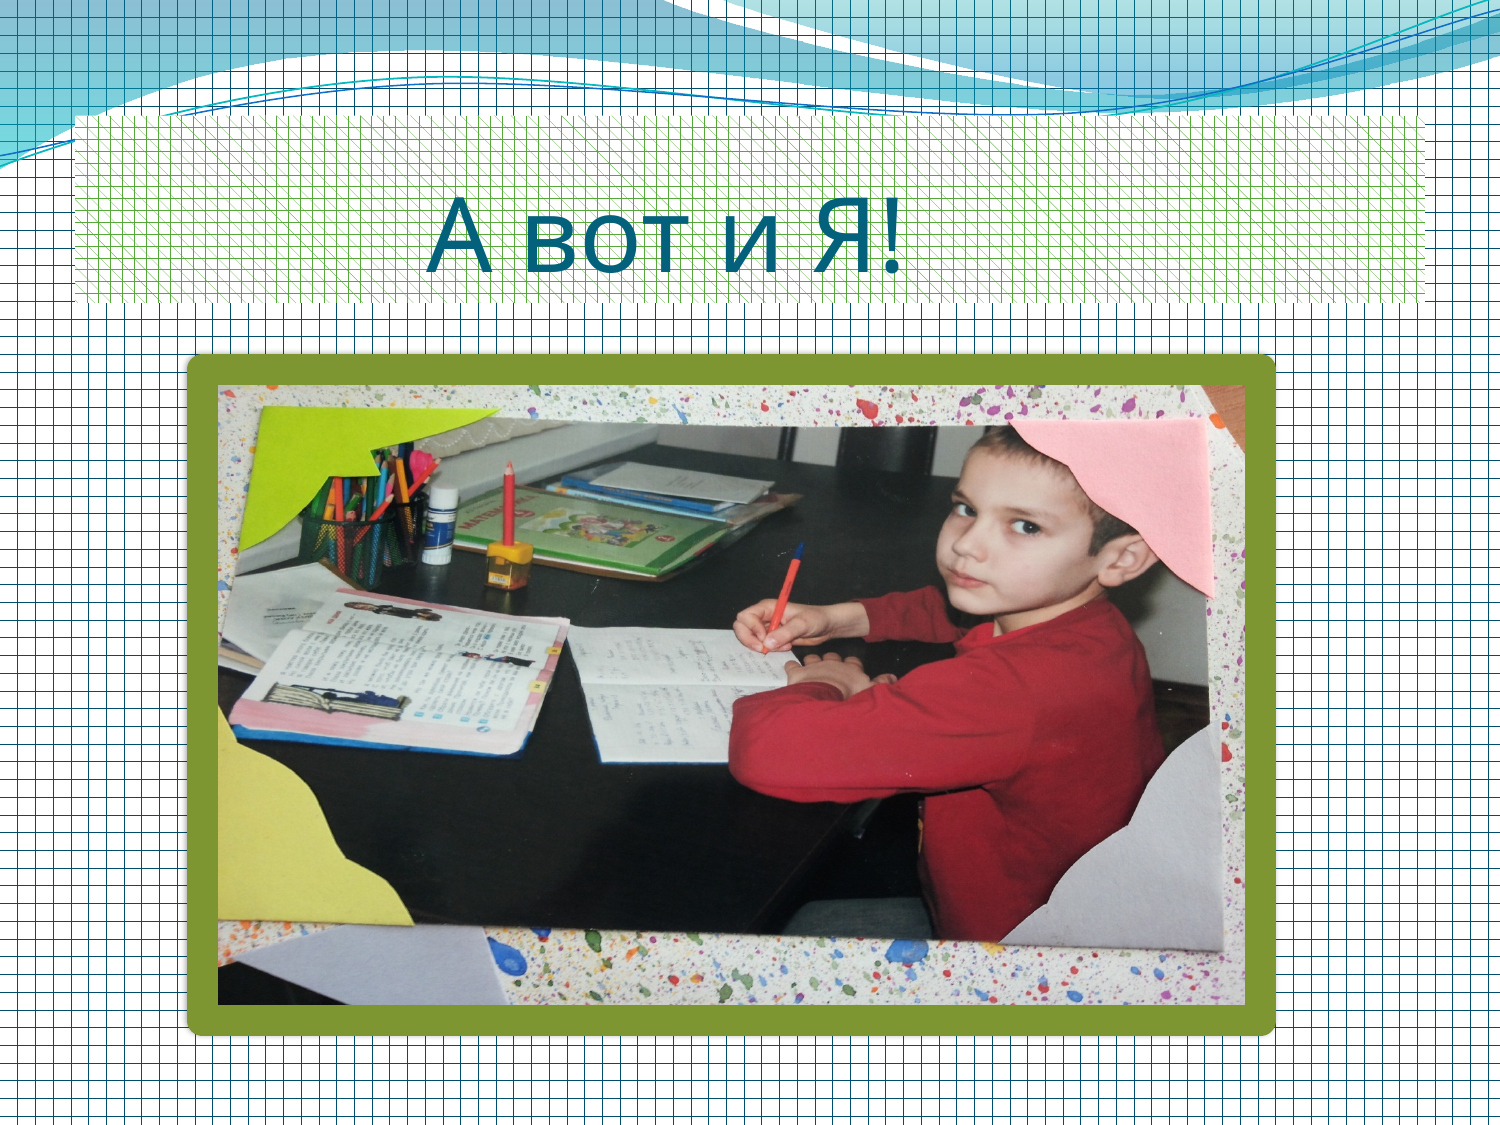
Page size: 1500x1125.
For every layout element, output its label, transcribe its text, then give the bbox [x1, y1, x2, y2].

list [218, 385, 1246, 1006]
title А вот и Я! [75, 115, 1425, 303]
